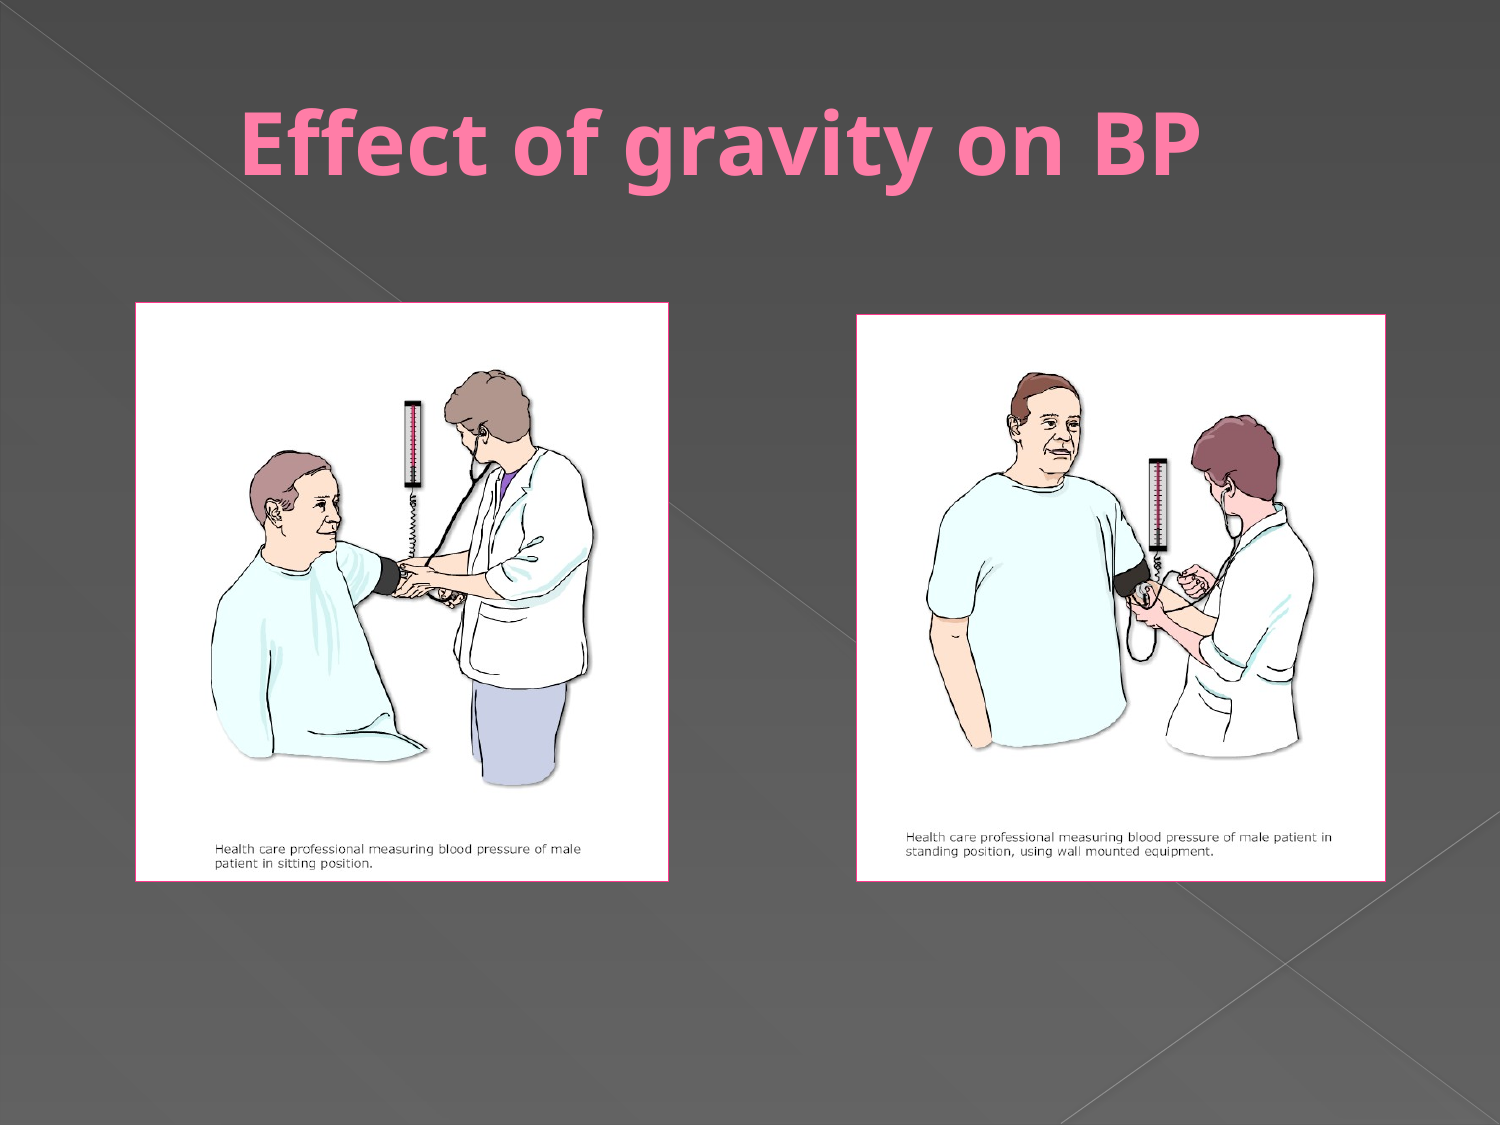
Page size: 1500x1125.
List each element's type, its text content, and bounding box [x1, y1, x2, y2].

picture [135, 302, 670, 882]
title Effect of gravity on BP [120, 25, 1471, 256]
picture [855, 314, 1386, 882]
